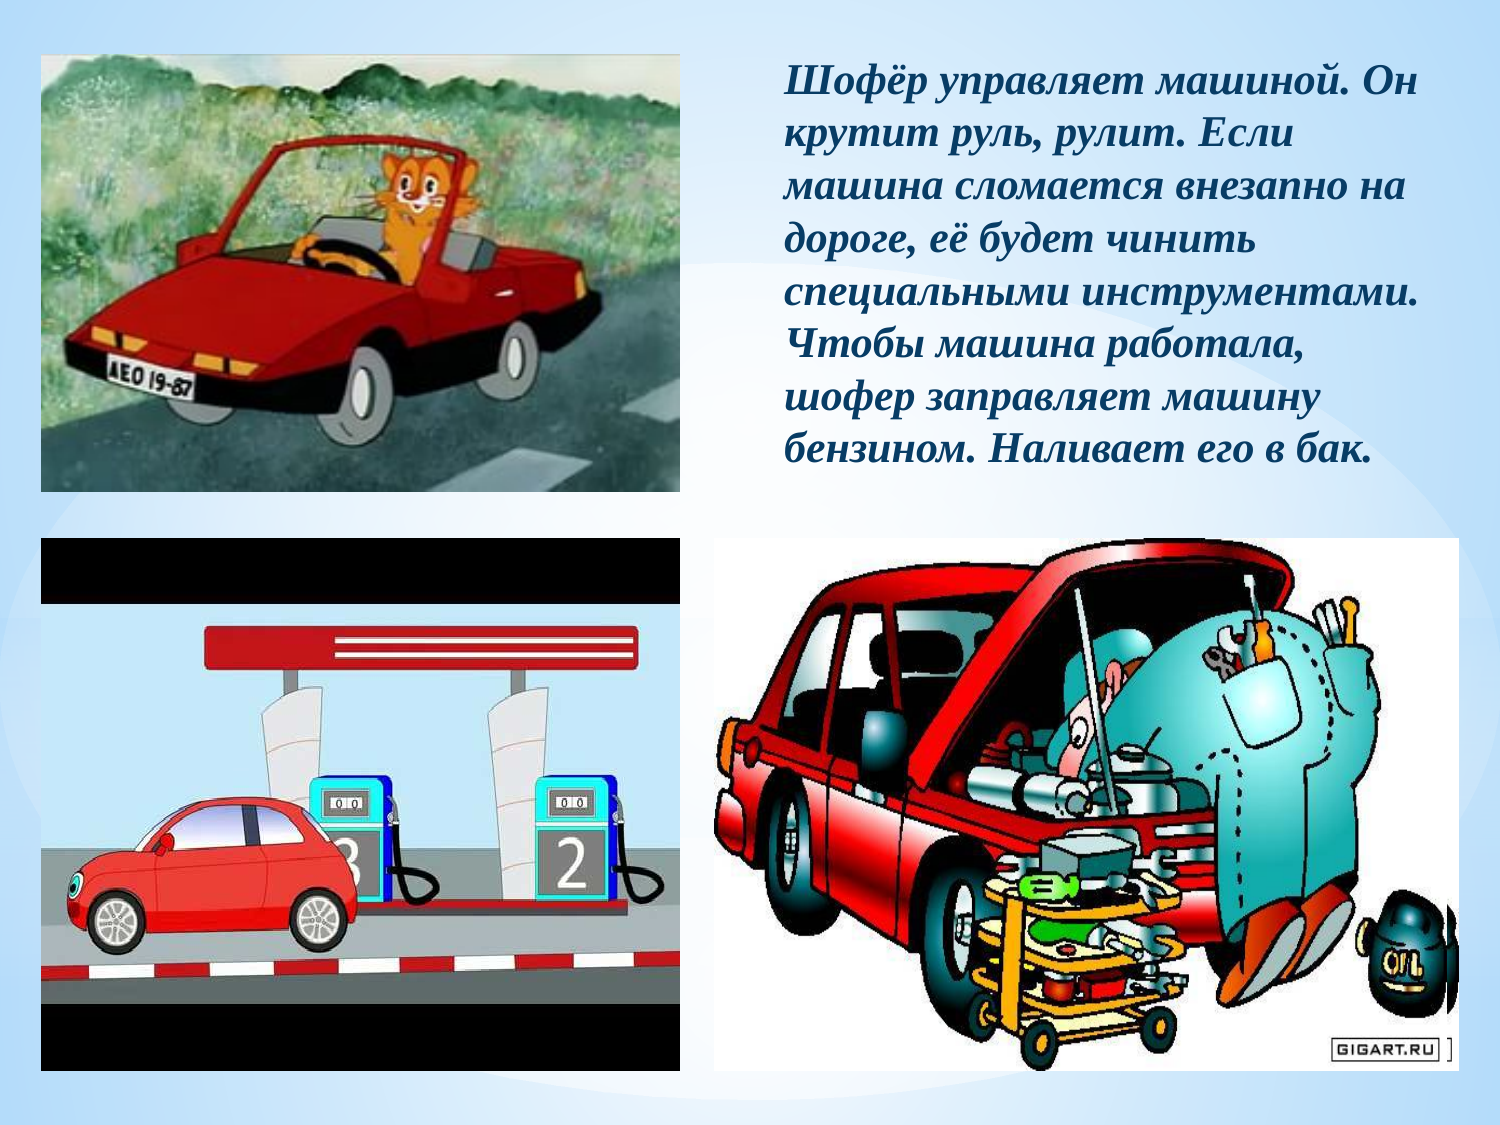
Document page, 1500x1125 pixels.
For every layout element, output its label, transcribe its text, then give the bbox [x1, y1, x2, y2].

list Шофёр управляет машиной. Он крутит руль, рулит. Если машина сломается внезапно на дороге, её будет чинить специальными инструментами. Чтобы машина работала, шофер заправляет машину бензином. Наливает его в бак. [761, 42, 1447, 516]
picture [714, 538, 1448, 1071]
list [41, 54, 680, 492]
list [1448, 538, 1459, 1071]
picture [41, 538, 680, 1071]
